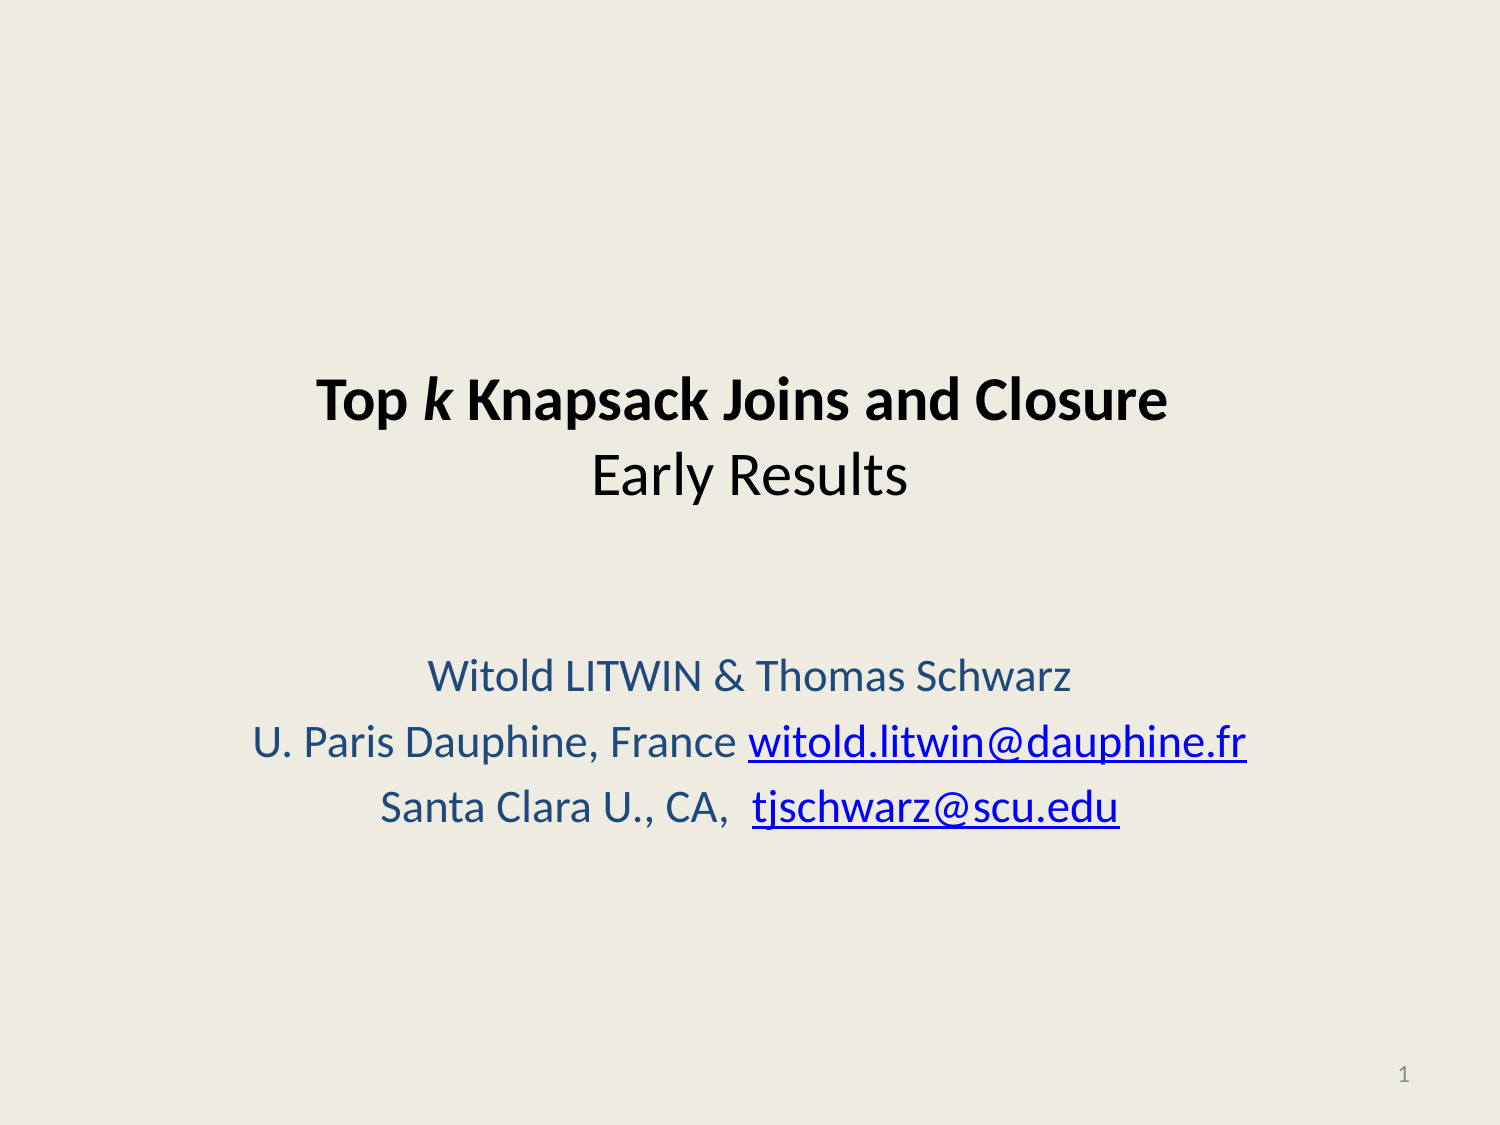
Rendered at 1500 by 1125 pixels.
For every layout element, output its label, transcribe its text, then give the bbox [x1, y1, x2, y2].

slide_number 1 [1074, 1042, 1425, 1103]
subtitle Witold LITWIN & Thomas Schwarz U. Paris Dauphine, France witold.litwin@dauphine.fr Santa Clara U., CA, tjschwarz@scu.edu [225, 637, 1275, 925]
title Top k Knapsack Joins and Closure Early Results [112, 349, 1388, 591]
